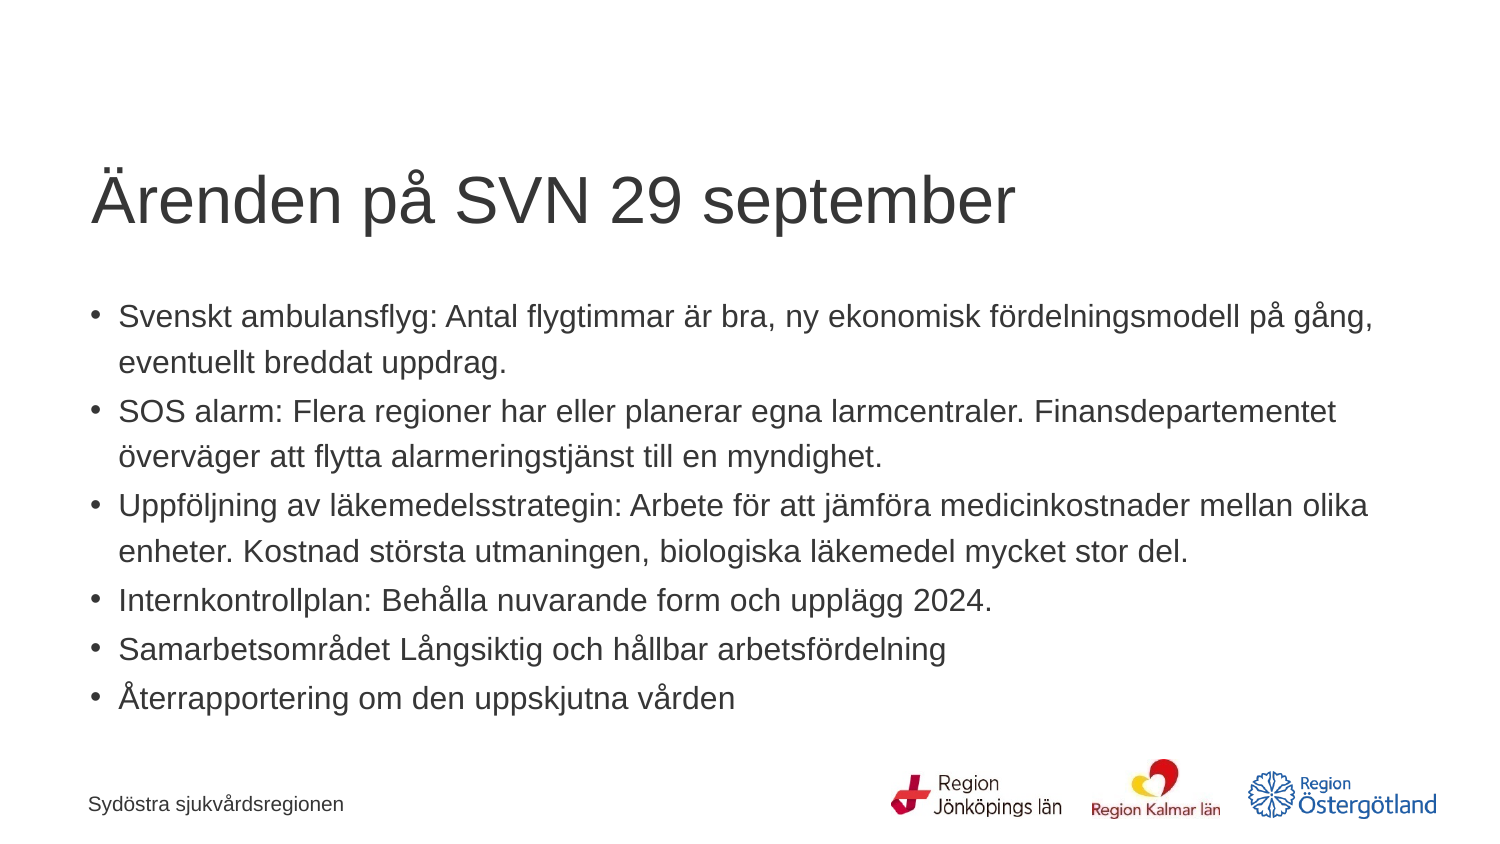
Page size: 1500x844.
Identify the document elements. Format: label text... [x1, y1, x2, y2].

picture [891, 771, 1062, 819]
title Ärenden på SVN 29 september [76, 126, 1427, 268]
list Svenskt ambulansflyg: Antal flygtimmar är bra, ny ekonomisk fördelningsmodell på gång, eventuellt breddat uppdrag. SOS alarm: Flera regioner har eller planerar egna larmcentraler. Finansdepartementet överväger att flytta alarmeringstjänst till en myndighet. Uppföljning av läkemedelsstrategin: Arbete för att jämföra medicinkostnader mellan olika enheter. Kostnad största utmaningen, biologiska läkemedel mycket stor del. Internkontrollplan: Behålla nuvarande form och upplägg 2024. Samarbetsområdet Långsiktig och hållbar arbetsfördelning Återrapportering om den uppskjutna vården [75, 280, 1425, 741]
picture [1248, 771, 1436, 819]
picture [1092, 759, 1220, 819]
